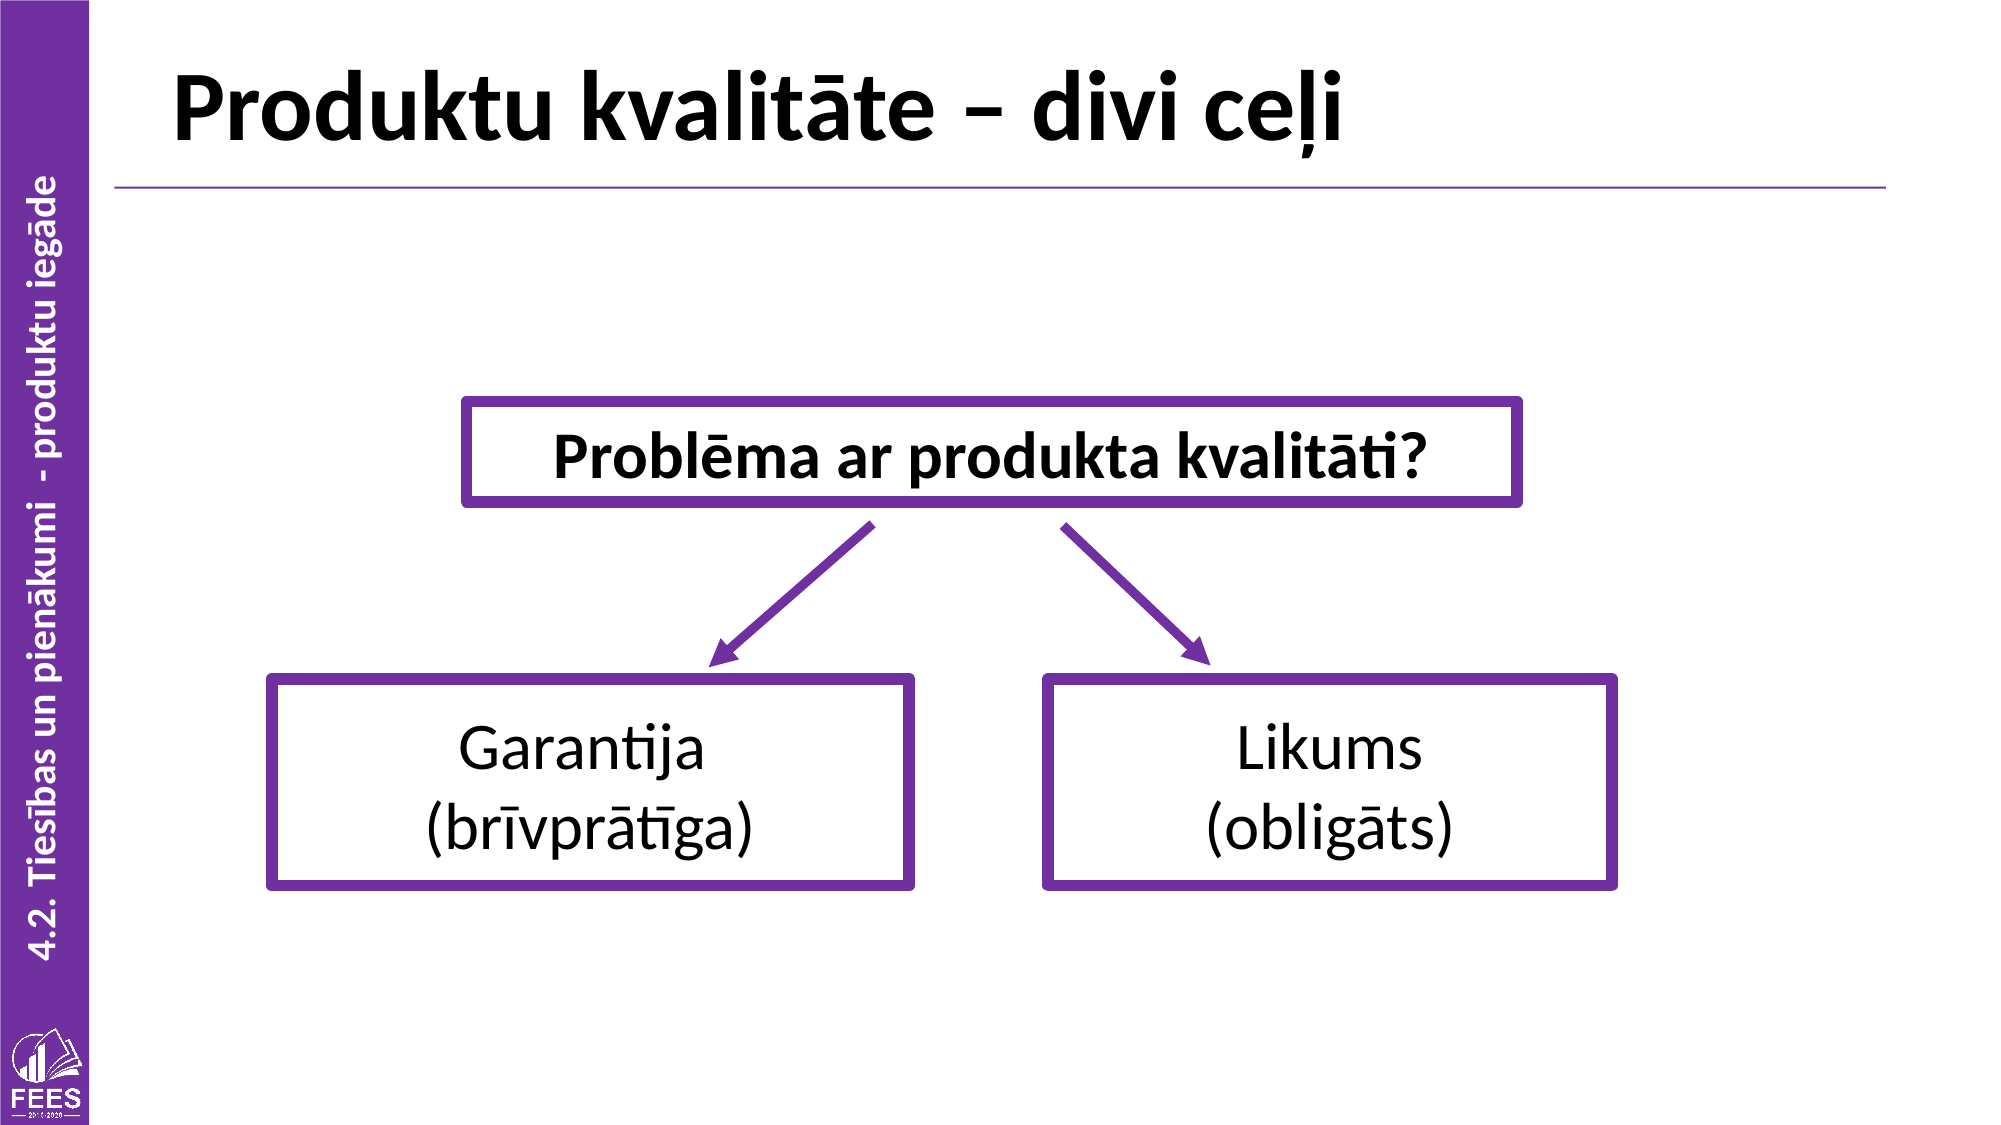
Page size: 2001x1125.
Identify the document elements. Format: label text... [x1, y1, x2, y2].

text_box Garantija (brīvprātīga) [271, 679, 910, 886]
text_box [708, 523, 873, 668]
text_box Produktu kvalitāte – divi ceļi [160, 42, 1932, 174]
text_box 4.2. Tiesības un pienākumi - produktu iegāde [0, 0, 90, 1022]
text_box Problēma ar produkta kvalitāti? [466, 401, 1518, 502]
text_box Likums (obligāts) [1048, 679, 1612, 886]
picture [0, 1023, 91, 1125]
text_box [1062, 525, 1211, 666]
